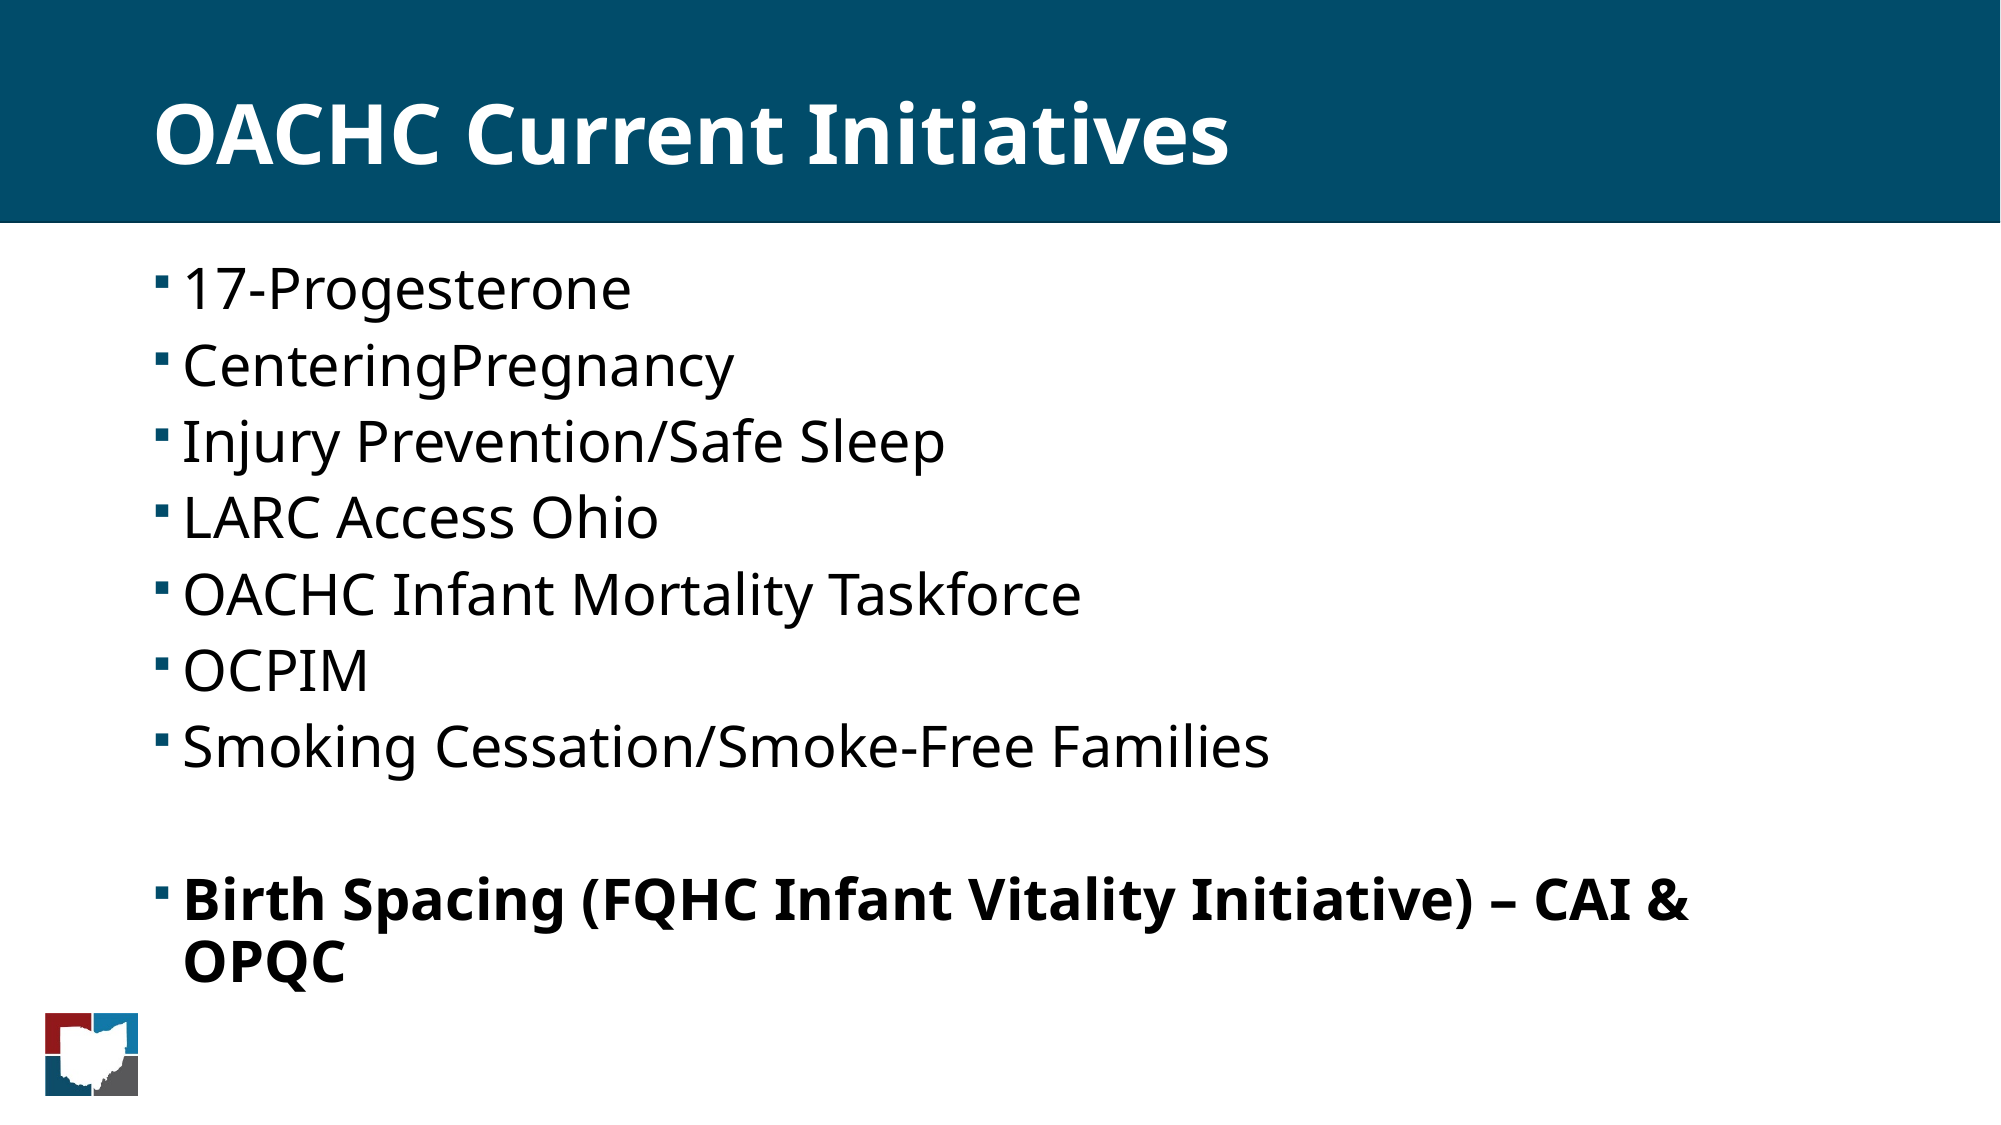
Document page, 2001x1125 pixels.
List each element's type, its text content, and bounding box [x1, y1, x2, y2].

list 17-Progesterone CenteringPregnancy Injury Prevention/Safe Sleep LARC Access Ohio OACHC Infant Mortality Taskforce OCPIM Smoking Cessation/Smoke-Free Families Birth Spacing (FQHC Infant Vitality Initiative) – CAI & OPQC [137, 252, 1863, 1014]
picture [45, 1013, 138, 1096]
title OACHC Current Initiatives [137, 52, 1863, 223]
